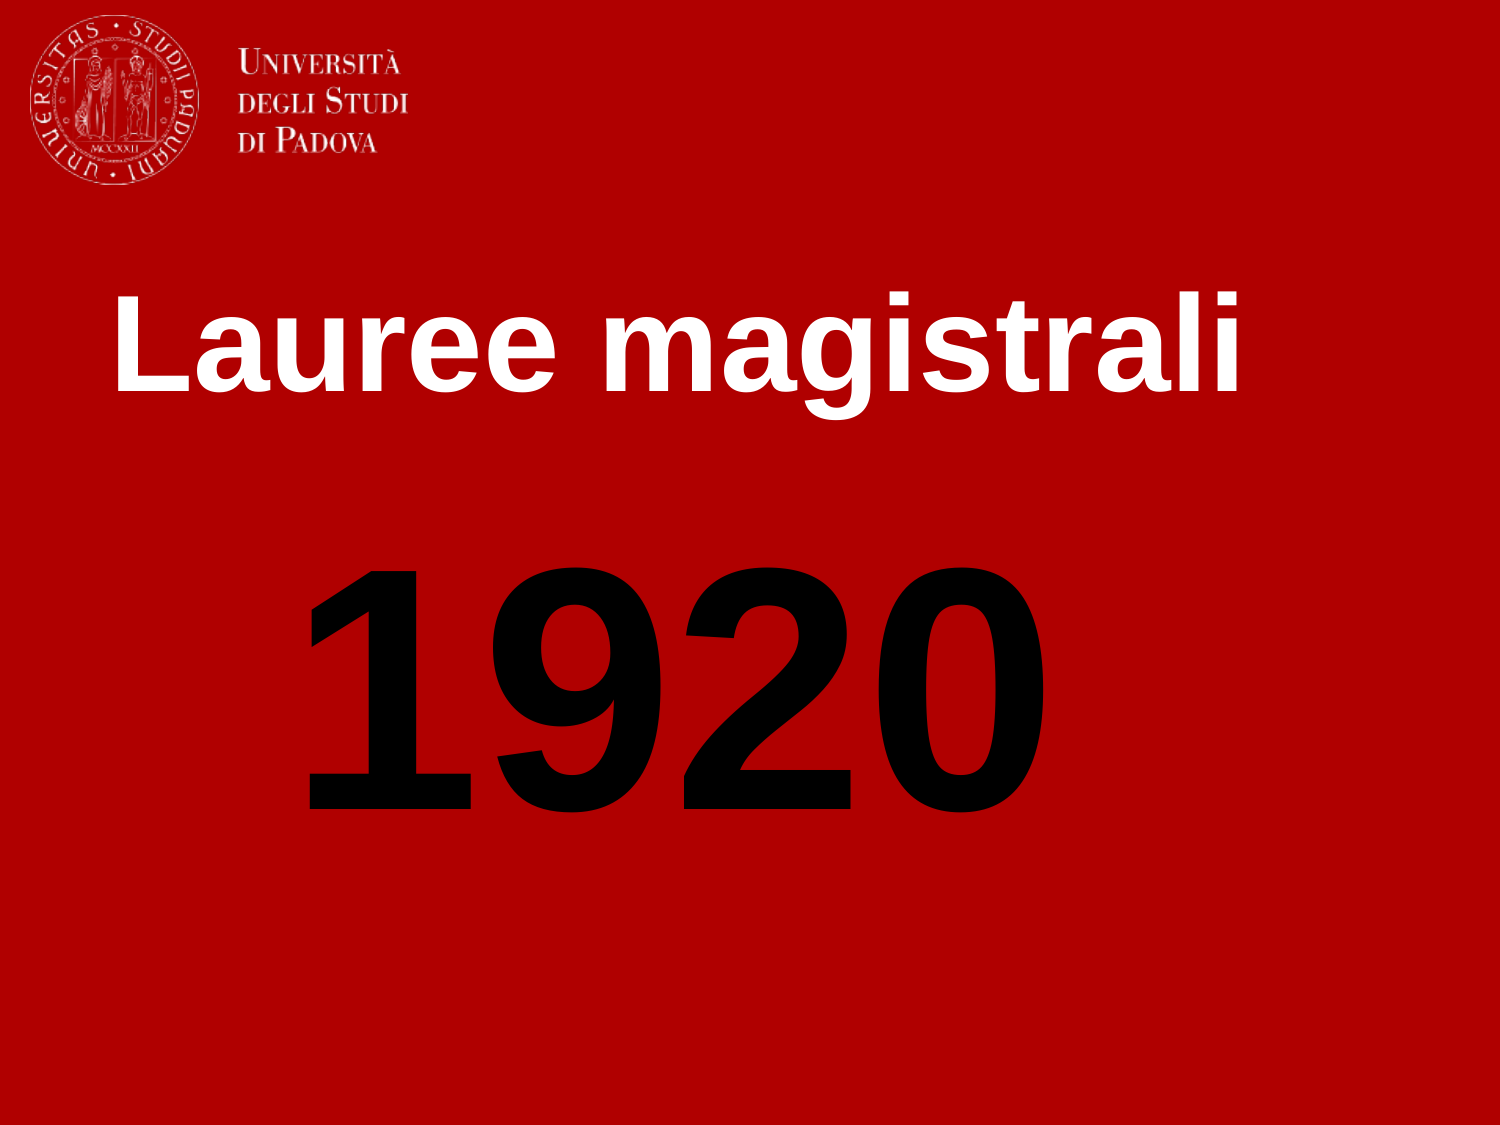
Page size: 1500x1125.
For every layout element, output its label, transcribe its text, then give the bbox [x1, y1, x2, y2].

text_box 1920 [147, 456, 1199, 886]
picture [29, 15, 408, 185]
text_box Lauree magistrali [41, 3, 1317, 505]
